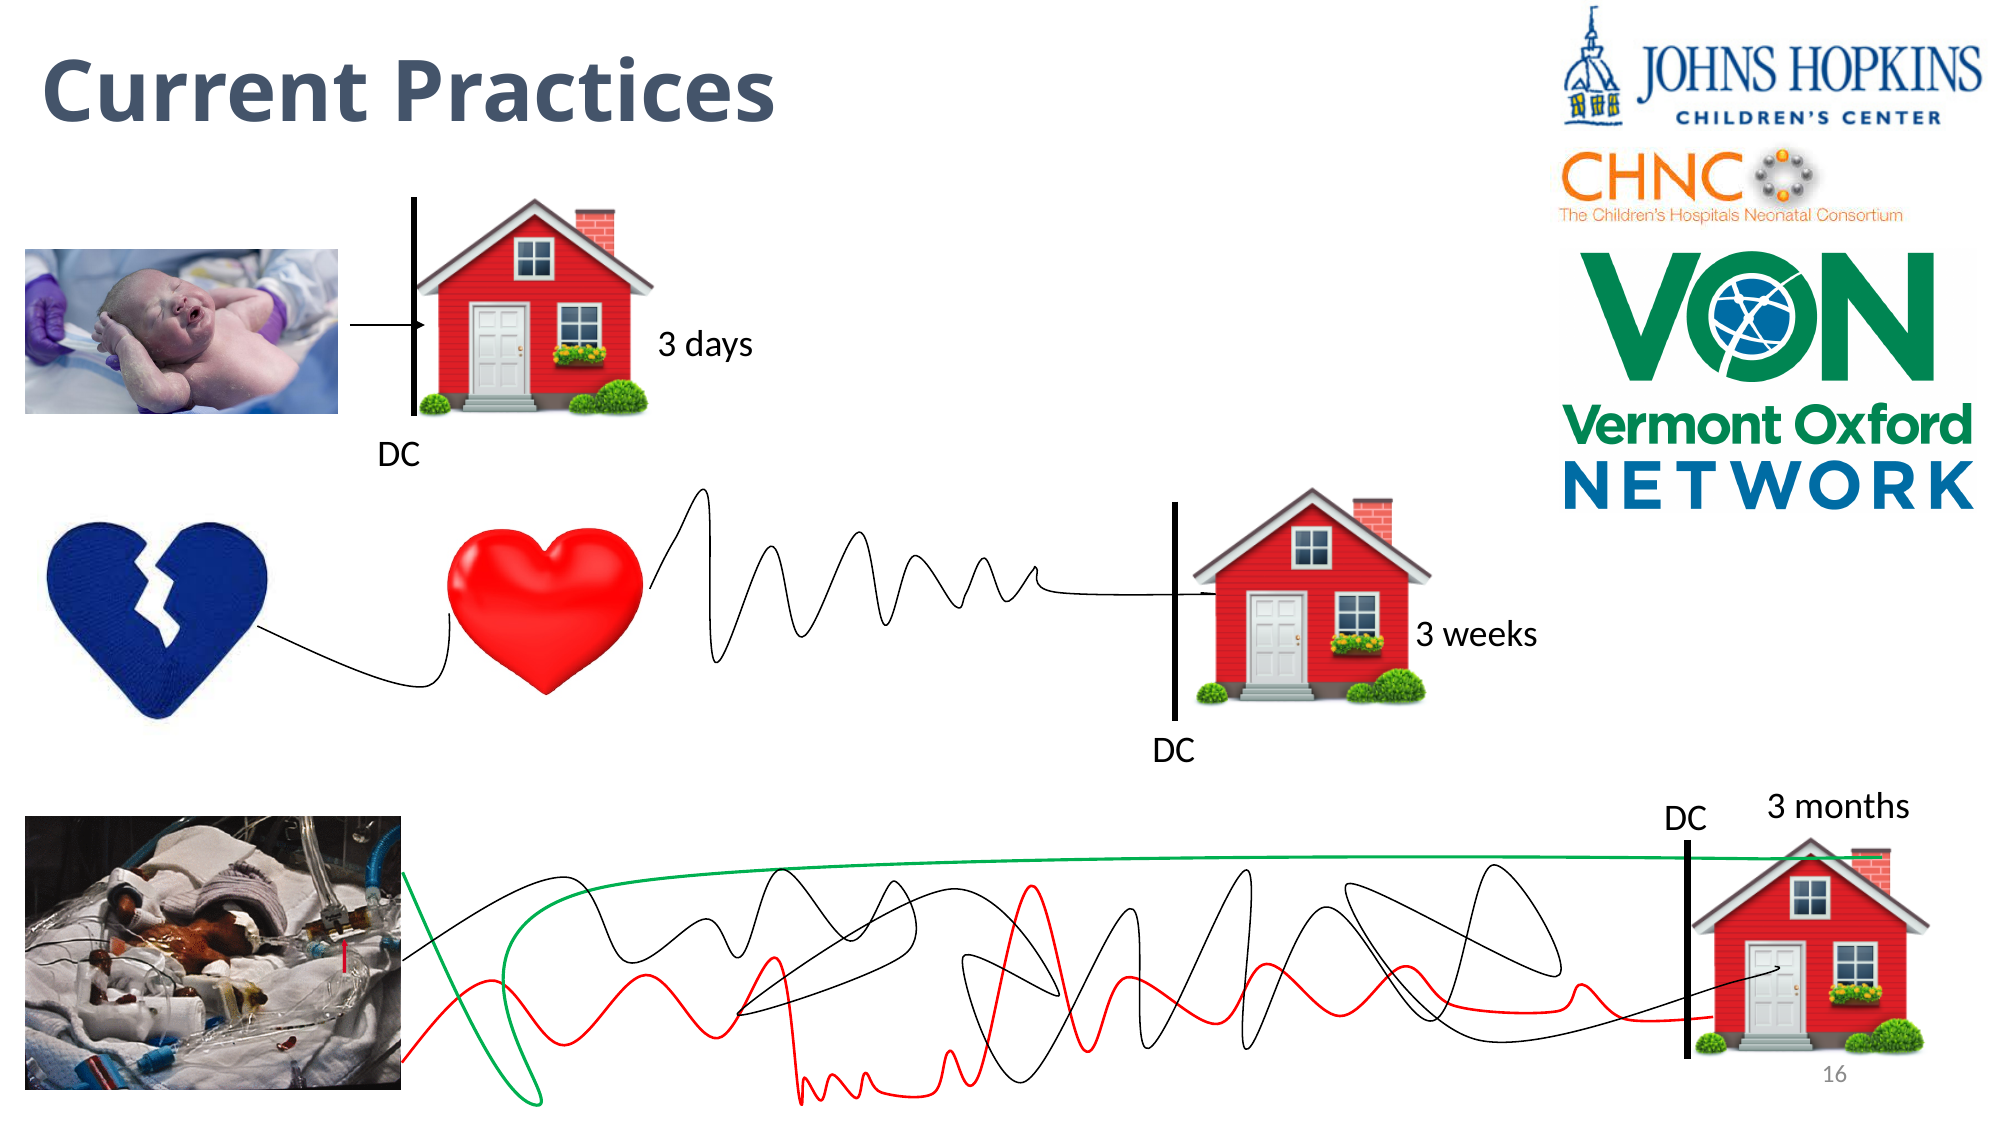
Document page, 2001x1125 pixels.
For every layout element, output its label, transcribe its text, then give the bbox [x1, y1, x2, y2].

slide_number 16 [1412, 1042, 1863, 1103]
text_box [742, 963, 785, 1008]
picture [25, 816, 401, 1090]
text_box [663, 489, 1151, 663]
text_box [401, 997, 491, 1063]
picture [25, 249, 338, 414]
text_box [1057, 977, 1141, 1052]
text_box Current Practices [25, 40, 1549, 147]
picture [1151, 483, 1479, 709]
picture [374, 194, 701, 420]
text_box DC [362, 421, 462, 481]
text_box [441, 961, 542, 1106]
text_box 3 days [701, 311, 793, 371]
text_box [1392, 966, 1447, 1017]
text_box [286, 614, 437, 687]
text_box [402, 856, 1649, 940]
picture [1649, 833, 1977, 1059]
text_box DC [1137, 717, 1237, 778]
picture [37, 487, 286, 736]
picture [1559, 248, 1977, 513]
text_box [1014, 885, 1059, 963]
text_box [1259, 971, 1447, 1033]
text_box [504, 975, 987, 1105]
text_box [1003, 964, 1059, 995]
text_box DC [1649, 785, 1749, 833]
text_box [1160, 991, 1244, 1037]
text_box [1617, 1018, 1649, 1022]
picture [1549, 0, 1998, 230]
text_box 3 weeks [1479, 601, 1570, 662]
text_box [402, 864, 1649, 1083]
text_box 3 months [1751, 773, 1938, 833]
picture [437, 512, 663, 710]
